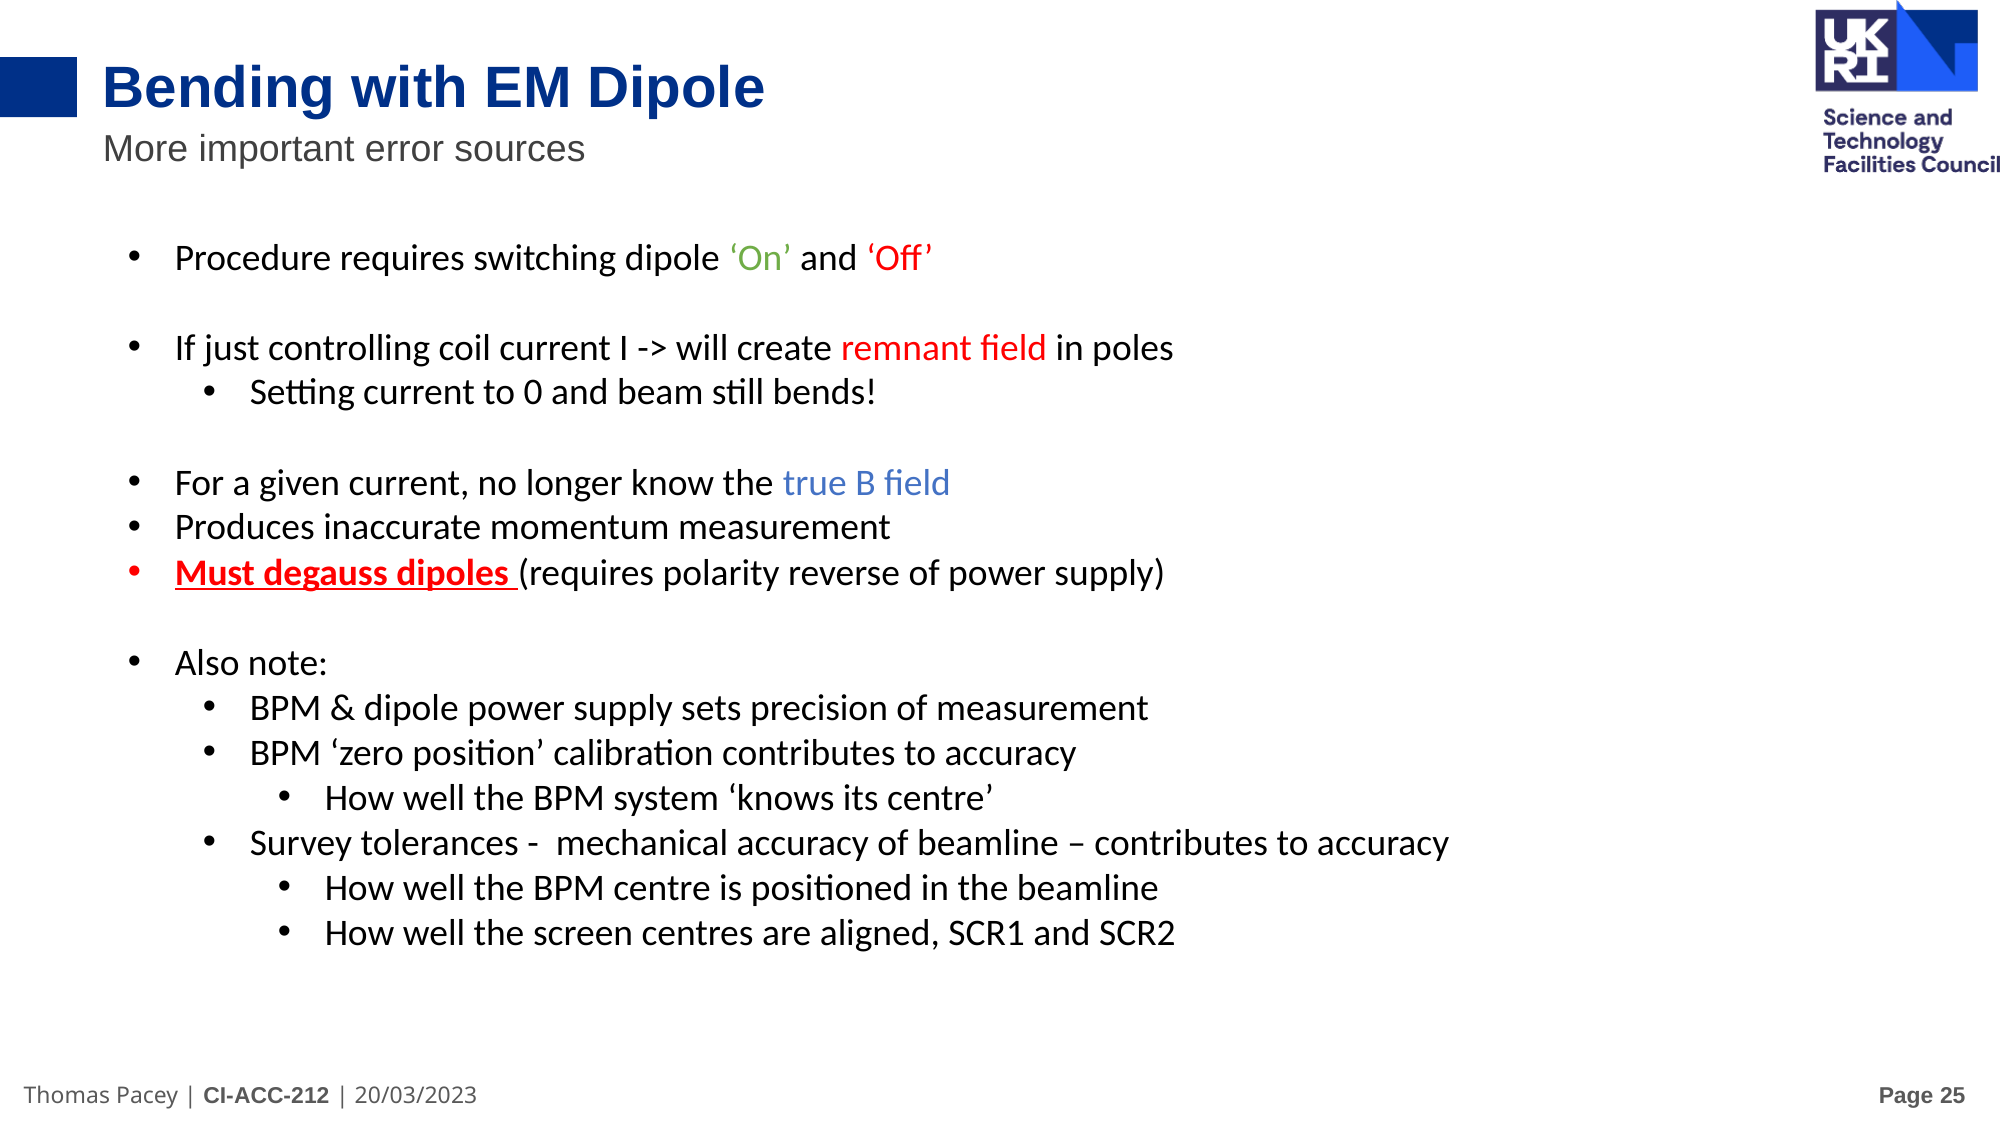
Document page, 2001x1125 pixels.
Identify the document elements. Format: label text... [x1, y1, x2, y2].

text_box More important error sources [88, 116, 1006, 177]
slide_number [8, 1064, 616, 1125]
slide_number Page 25 [1530, 1064, 1981, 1125]
text_box [0, 56, 78, 118]
picture [1815, 0, 2000, 173]
text_box Procedure requires switching dipole ‘On’ and ‘Off’ If just controlling coil current I -> will create remnant field in poles Setting current to 0 and beam still bends! For a given current, no longer know the true B field Produces inaccurate momentum measurement Must degauss dipoles (requires polarity reverse of power supply) Also note: BPM & dipole power supply sets precision of measurement BPM ‘zero position’ calibration contributes to accuracy How well the BPM system ‘knows its centre’ Survey tolerances - mechanical accuracy of beamline – contributes to accuracy How well the BPM centre is positioned in the beamline How well the screen centres are aligned, SCR1 and SCR2 [113, 225, 1663, 960]
text_box Bending with EM Dipole [88, 42, 798, 116]
